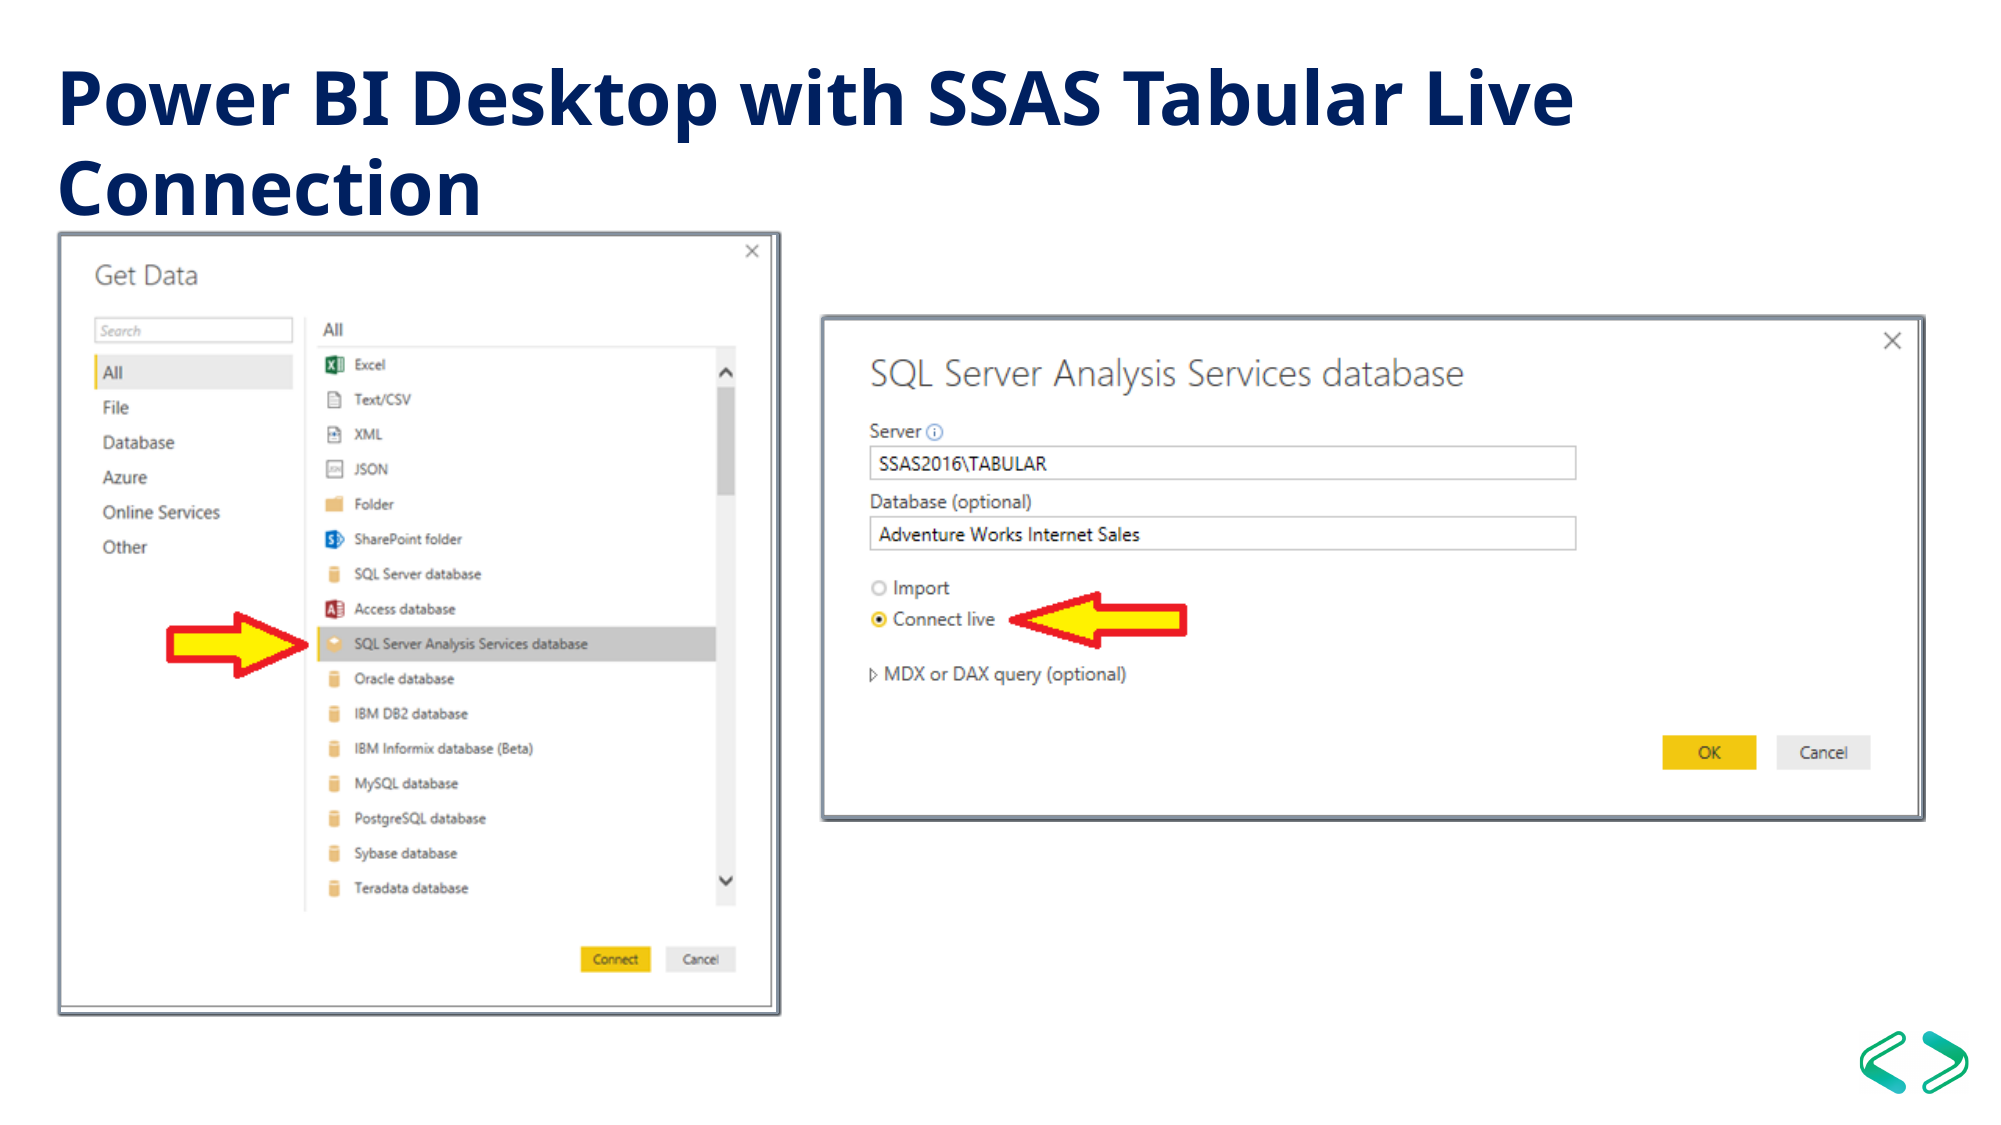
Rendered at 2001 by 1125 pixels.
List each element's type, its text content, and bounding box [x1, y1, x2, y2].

text_box Power BI Desktop with SSAS Tabular Live Connection [42, 42, 2000, 238]
picture [823, 319, 1921, 817]
picture [60, 235, 777, 1013]
